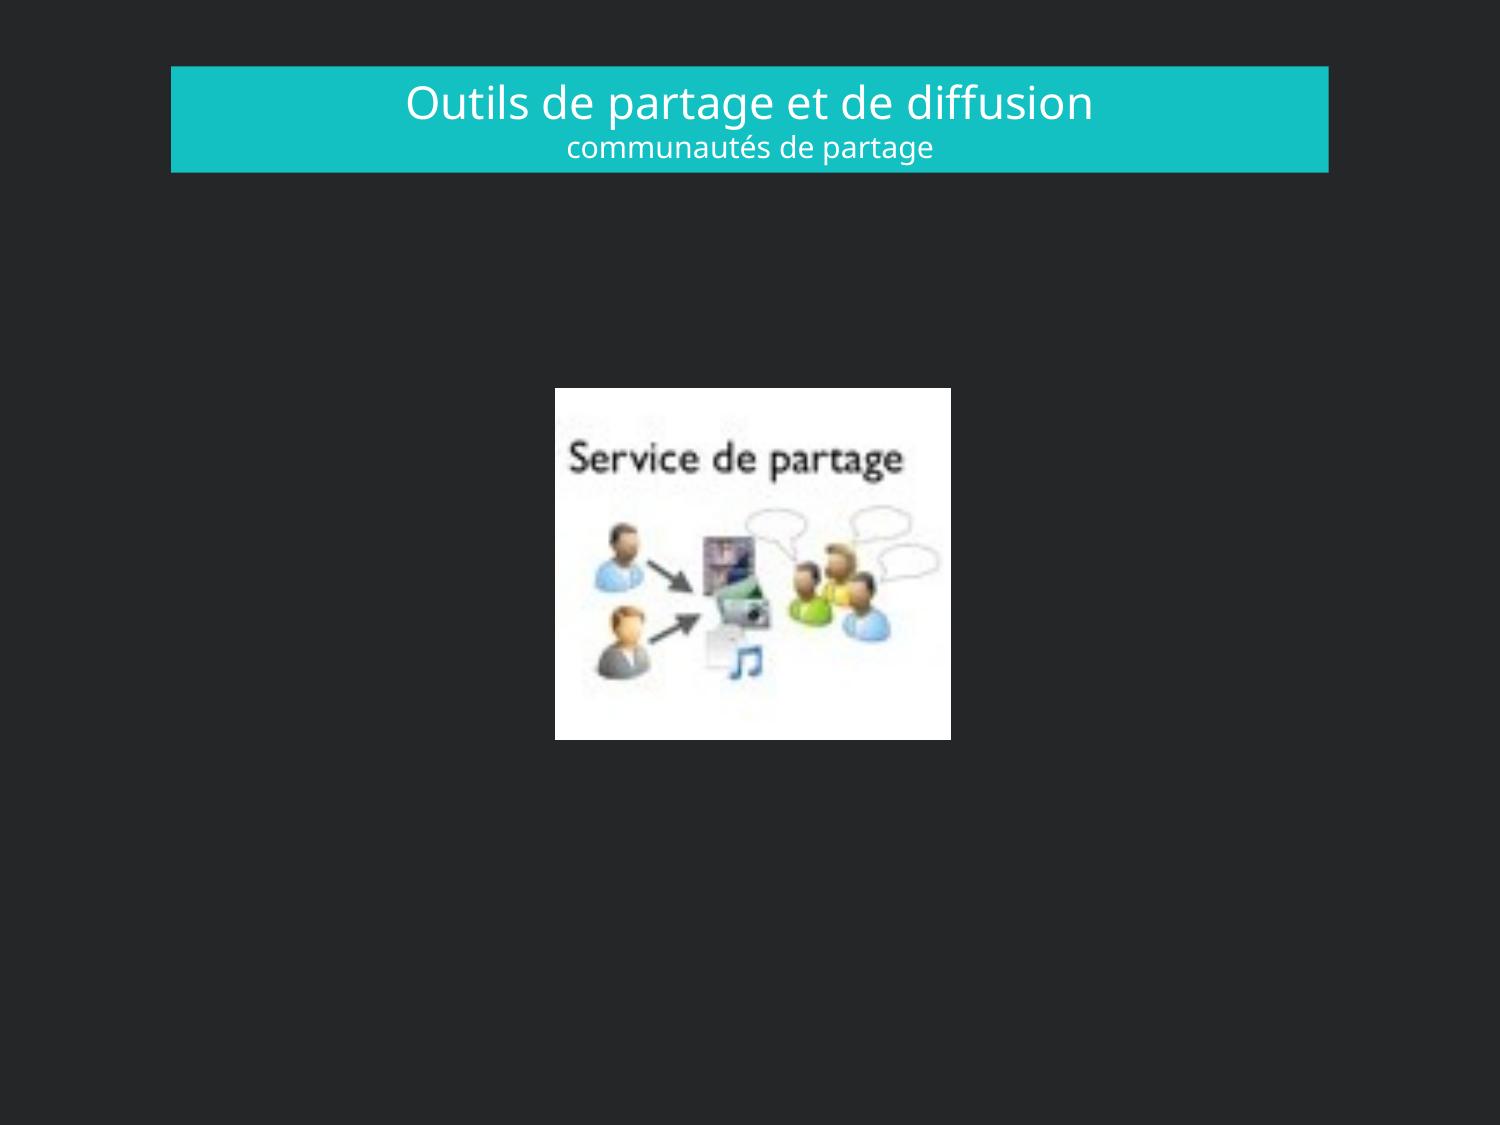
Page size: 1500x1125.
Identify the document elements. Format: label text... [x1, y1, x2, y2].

picture [554, 388, 951, 740]
title Outils de partage et de diffusion communautés de partage [171, 66, 1329, 173]
